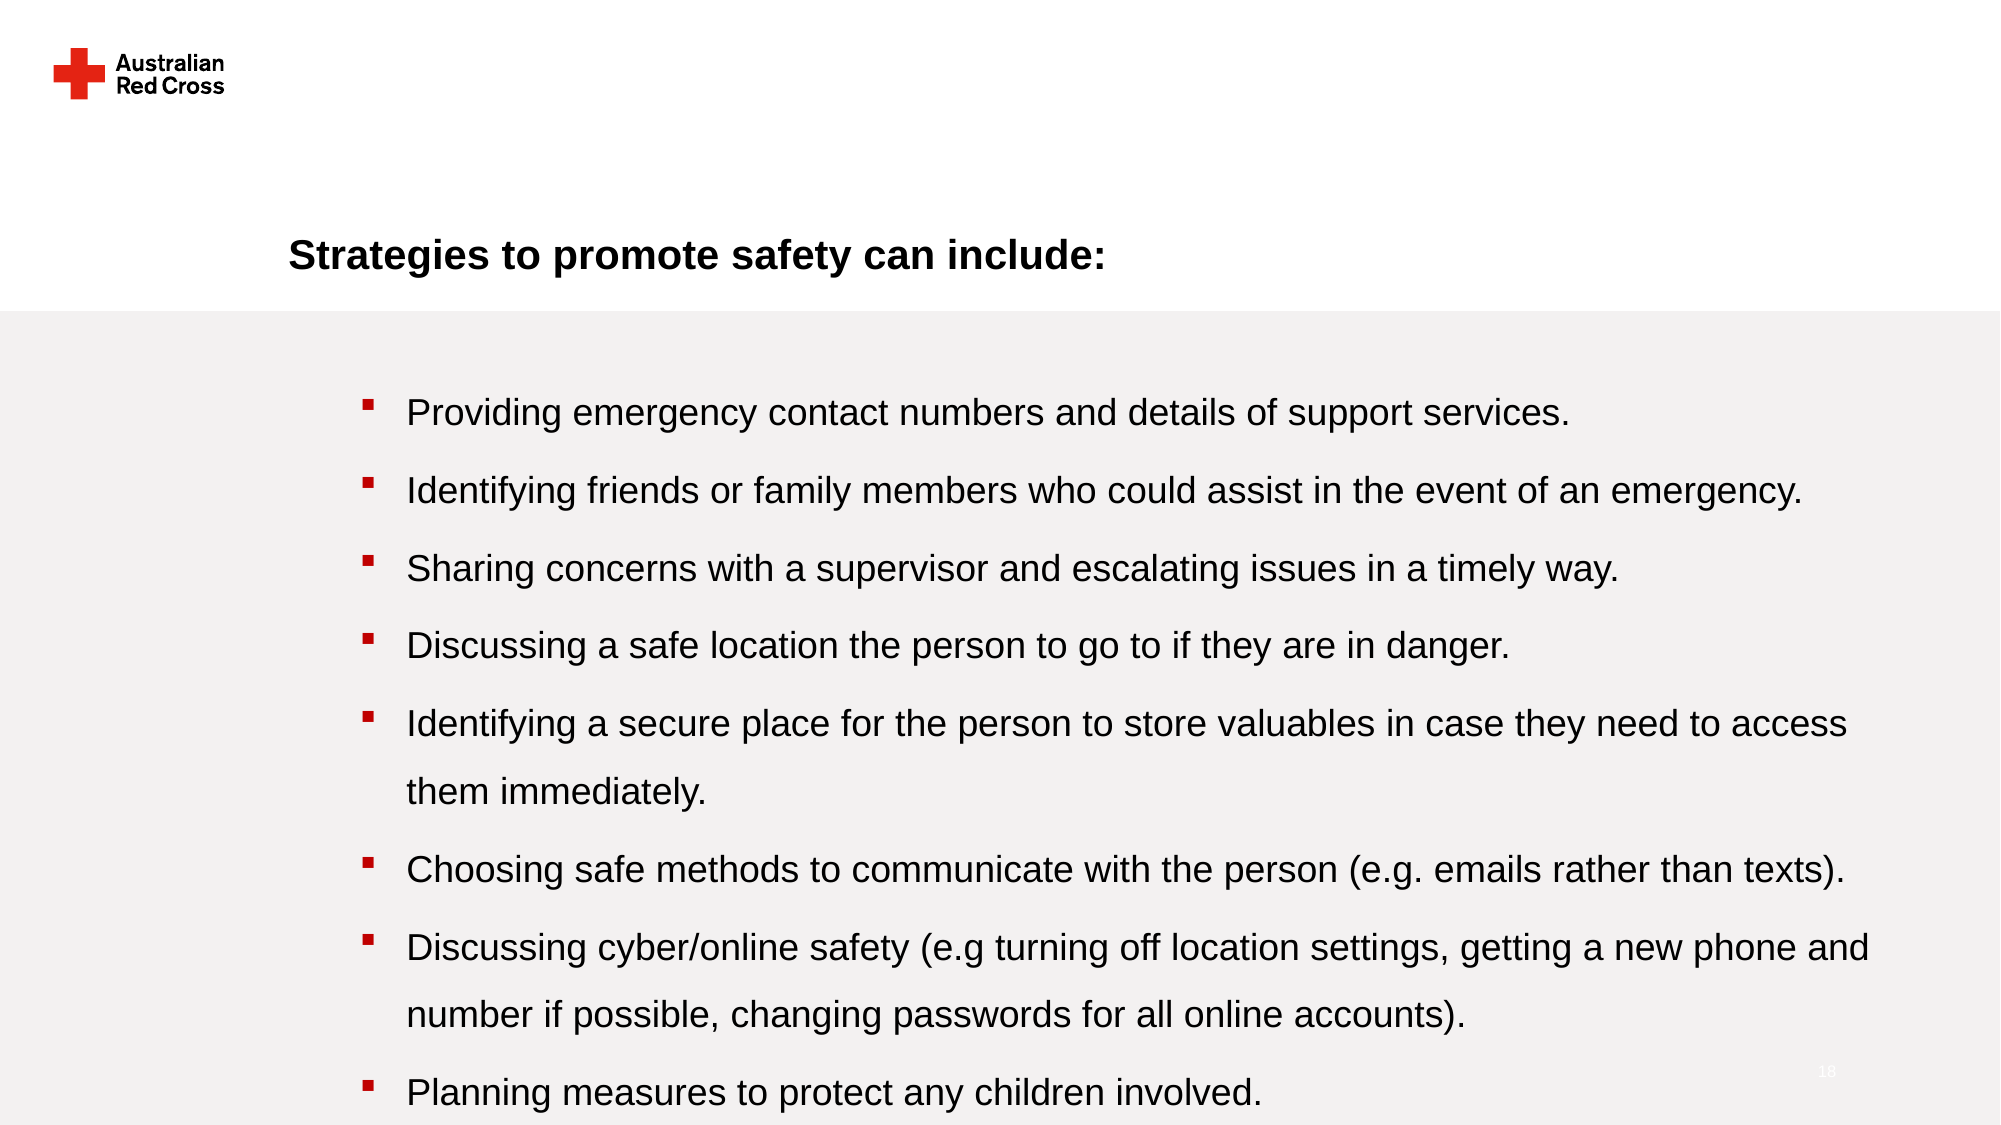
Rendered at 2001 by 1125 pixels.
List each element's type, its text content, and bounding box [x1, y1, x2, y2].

text_box Strategies to promote safety can include: [273, 195, 1140, 286]
text_box Providing emergency contact numbers and details of support services. Identifying friends or family members who could assist in the event of an emergency. Sharing concerns with a supervisor and escalating issues in a timely way. Discussing a safe location the person to go to if they are in danger. Identifying a secure place for the person to store valuables in case they need to access them immediately. Choosing safe methods to communicate with the person (e.g. emails rather than texts). Discussing cyber/online safety (e.g turning off location settings, getting a new phone and number if possible, changing passwords for all online accounts). Planning measures to protect any children involved. [344, 357, 1935, 1121]
